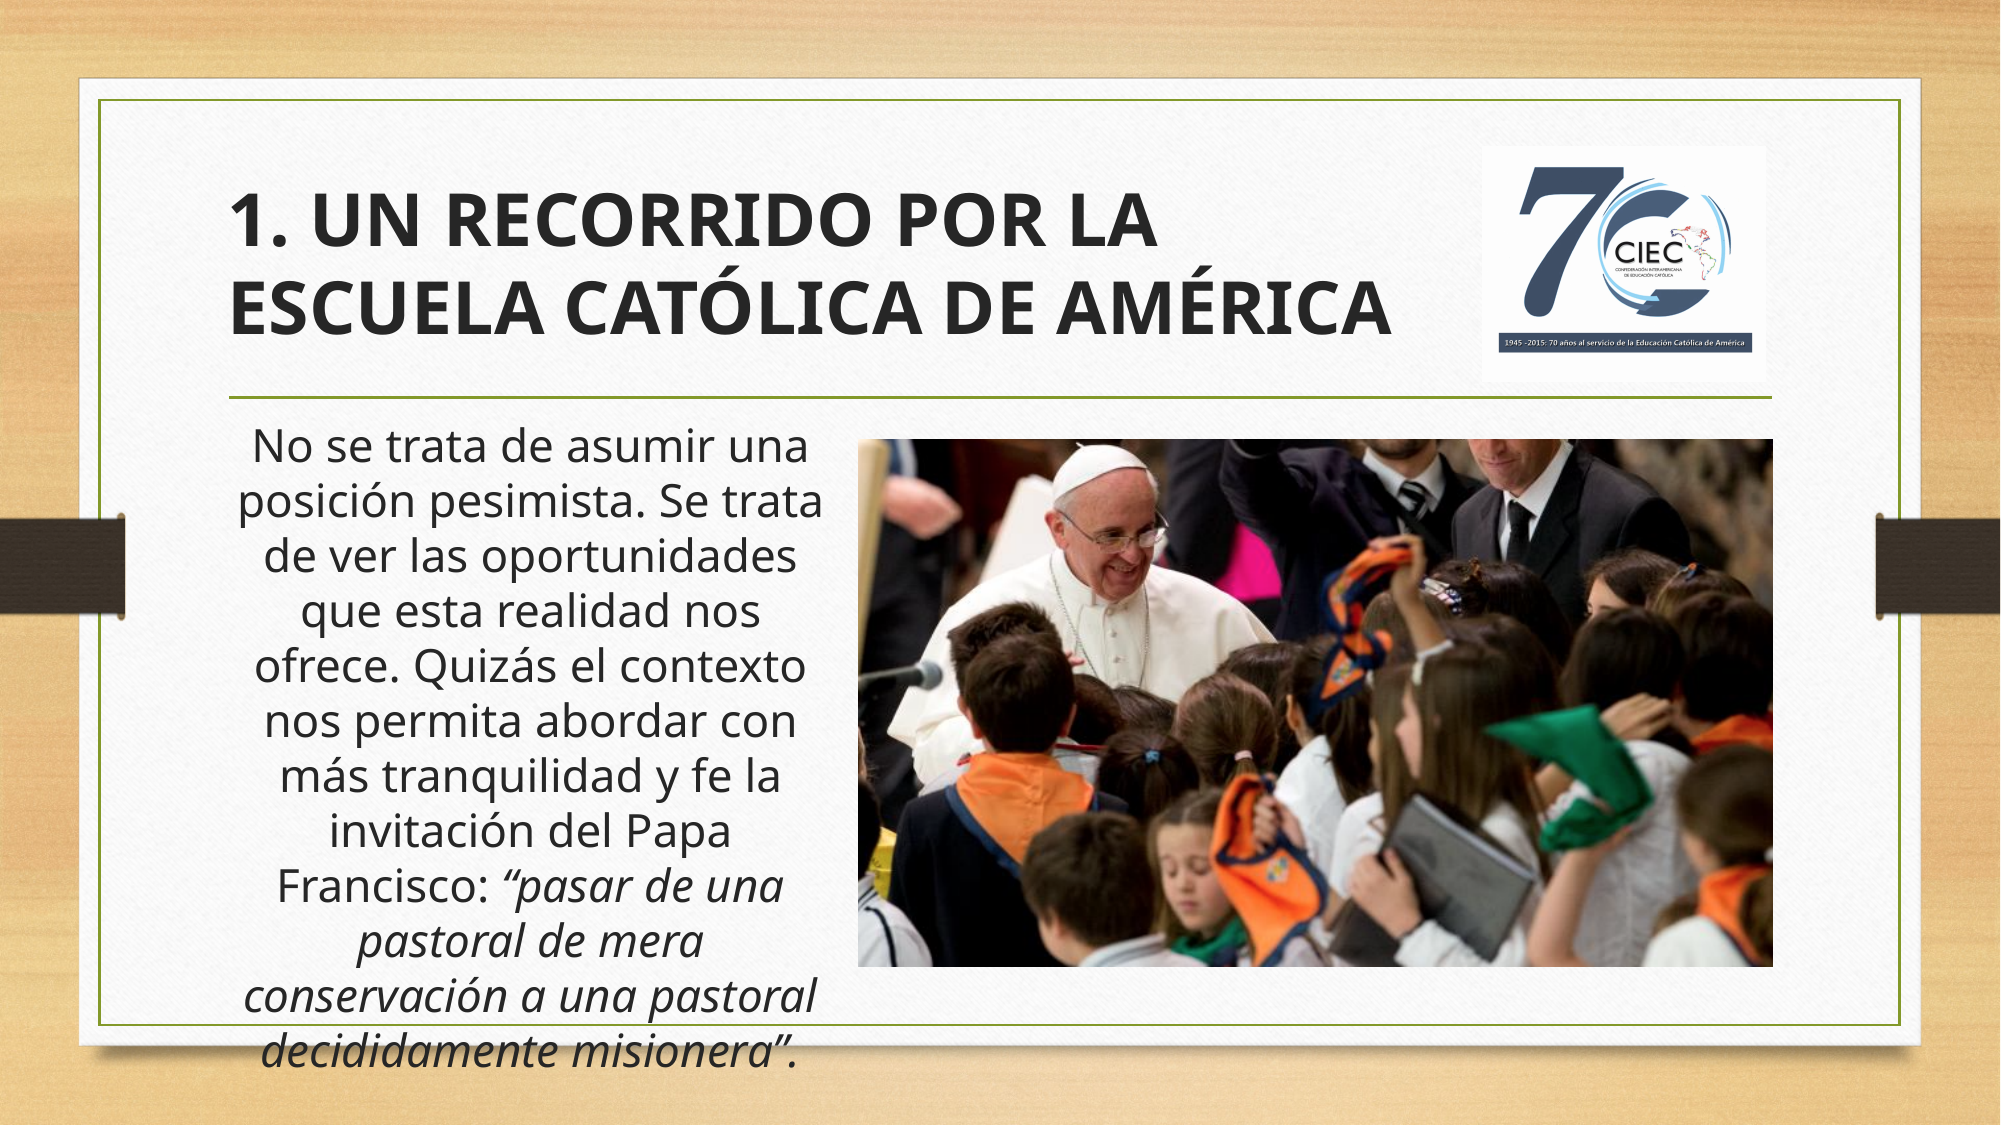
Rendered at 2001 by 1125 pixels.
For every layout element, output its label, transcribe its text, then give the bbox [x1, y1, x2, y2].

list No se trata de asumir una posición pesimista. Se trata de ver las oportunidades que esta realidad nos ofrece. Quizás el contexto nos permita abordar con más tranquilidad y fe la invitación del Papa Francisco: “pasar de una pastoral de mera conservación a una pastoral decididamente misionera”. [211, 408, 850, 954]
picture [0, 0, 2001, 1125]
title 1. UN RECORRIDO POR LA ESCUELA CATÓLICA DE AMÉRICA [212, 146, 1449, 375]
